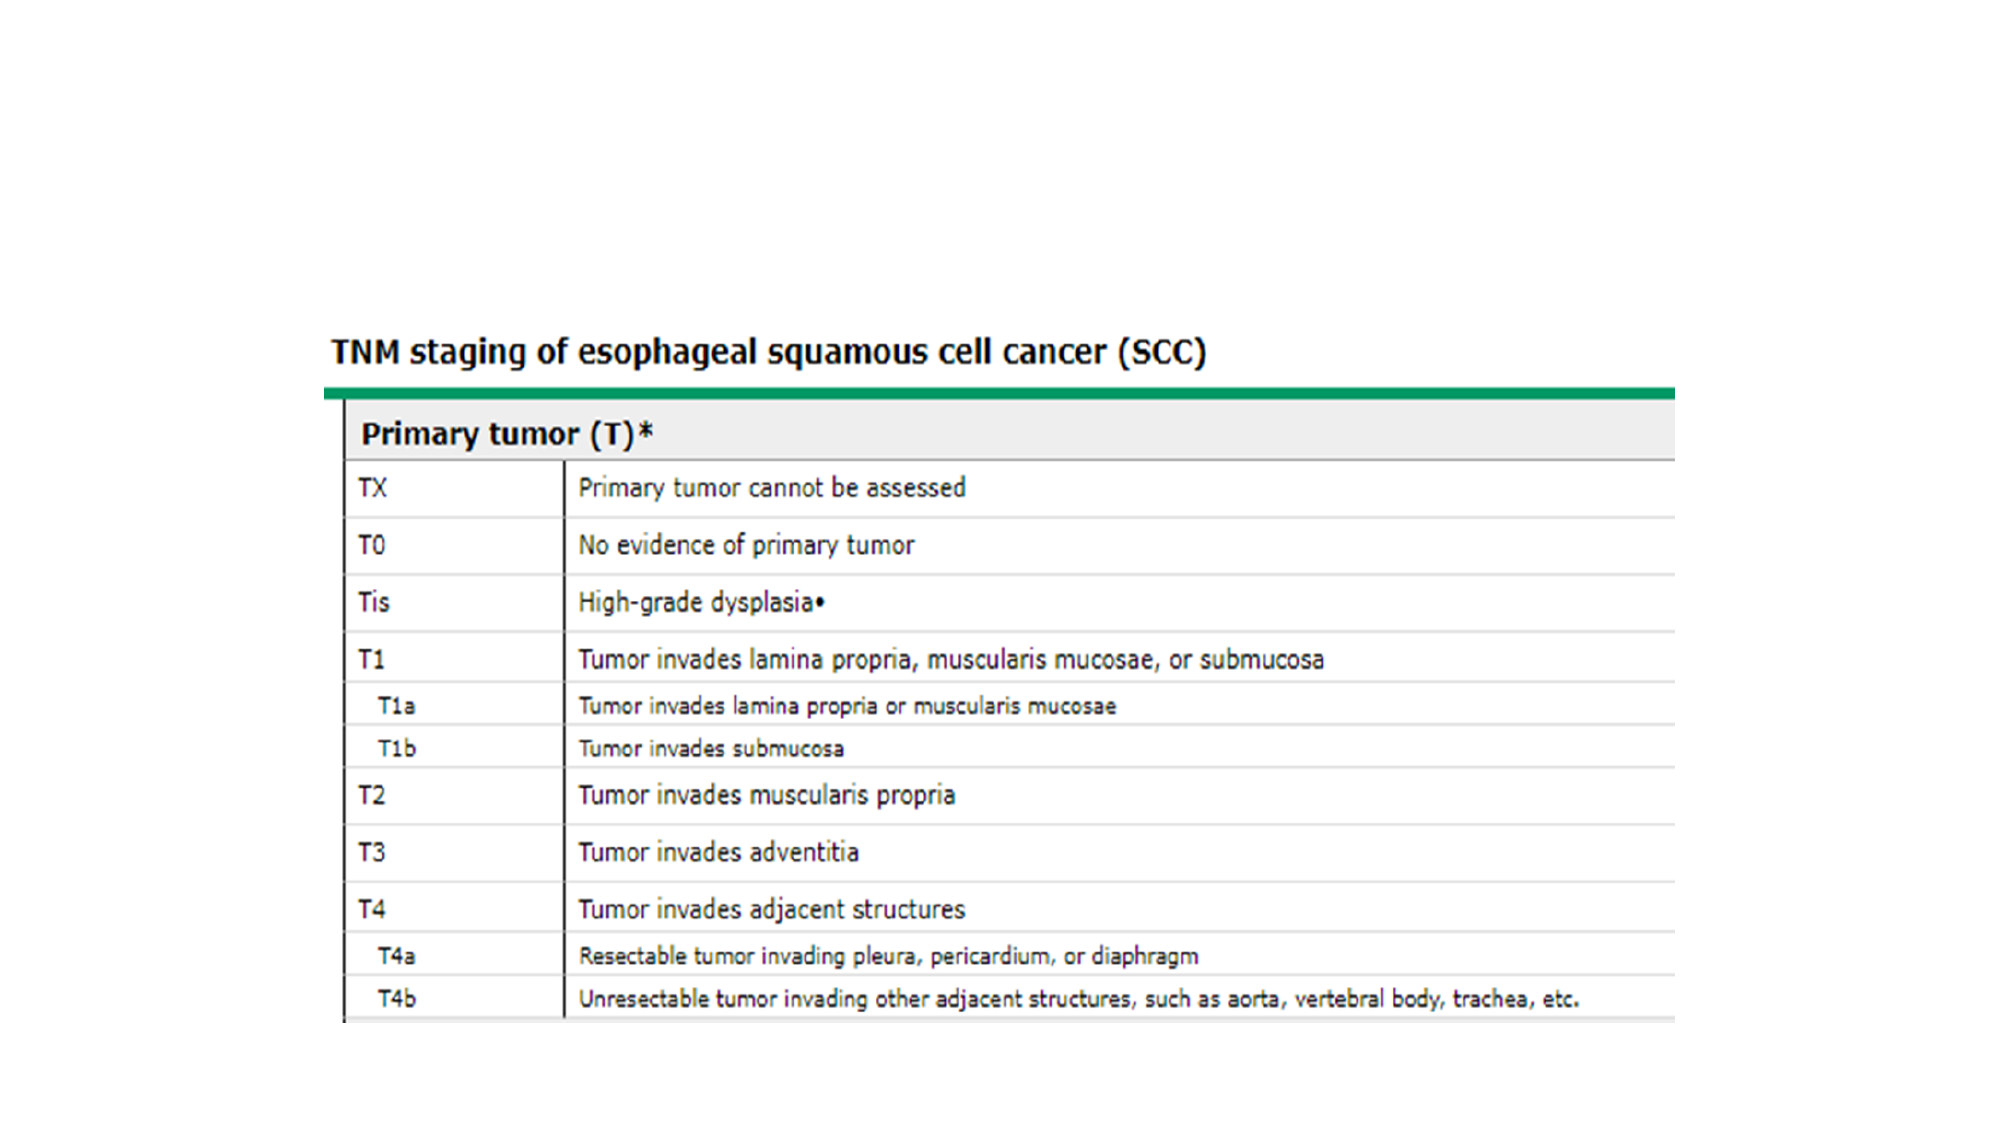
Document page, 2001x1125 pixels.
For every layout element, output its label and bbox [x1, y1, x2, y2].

list [324, 332, 1675, 1023]
